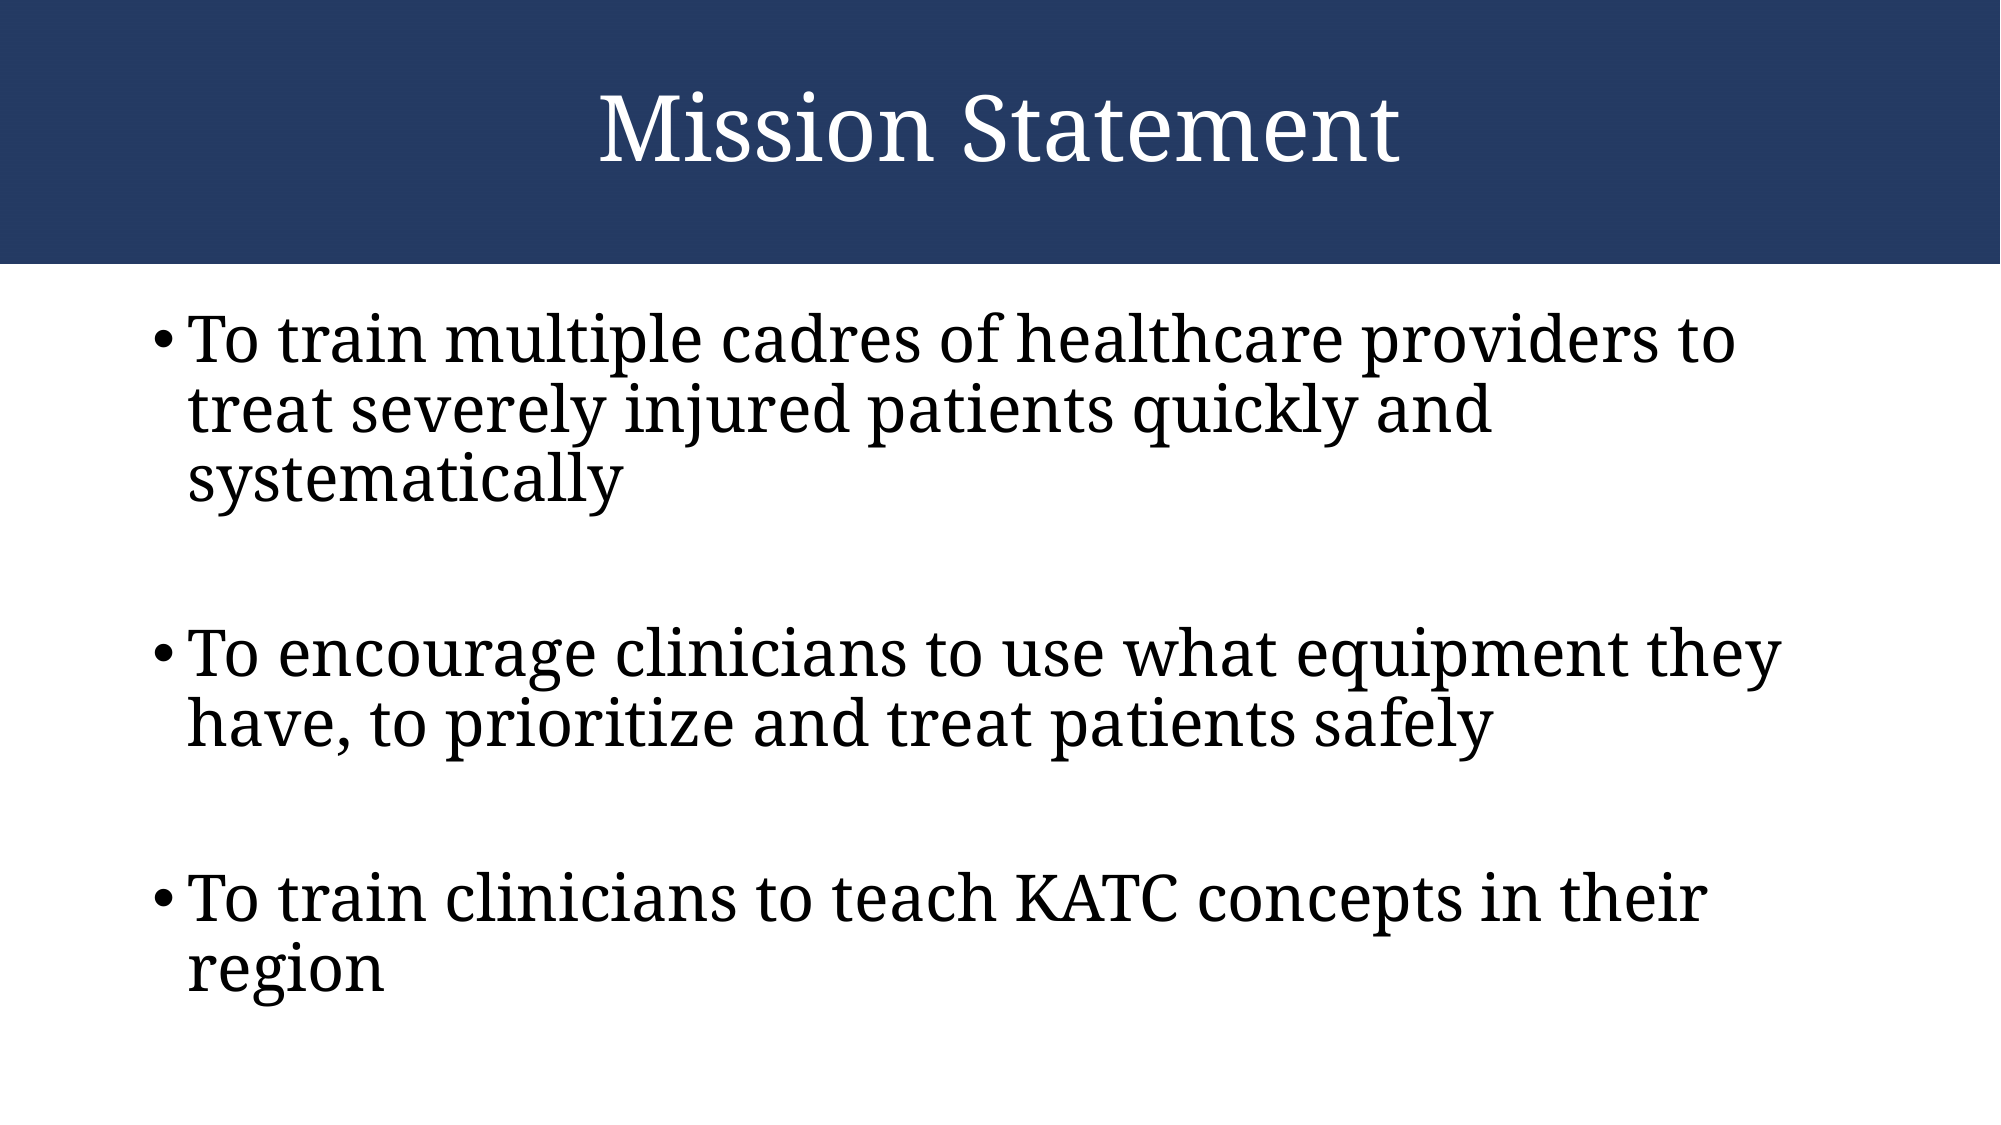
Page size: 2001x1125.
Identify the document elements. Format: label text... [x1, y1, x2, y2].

list To train multiple cadres of healthcare providers to treat severely injured patients quickly and systematically To encourage clinicians to use what equipment they have, to prioritize and treat patients safely To train clinicians to teach KATC concepts in their region [137, 299, 1863, 1014]
title Mission Statement [0, 0, 2000, 264]
